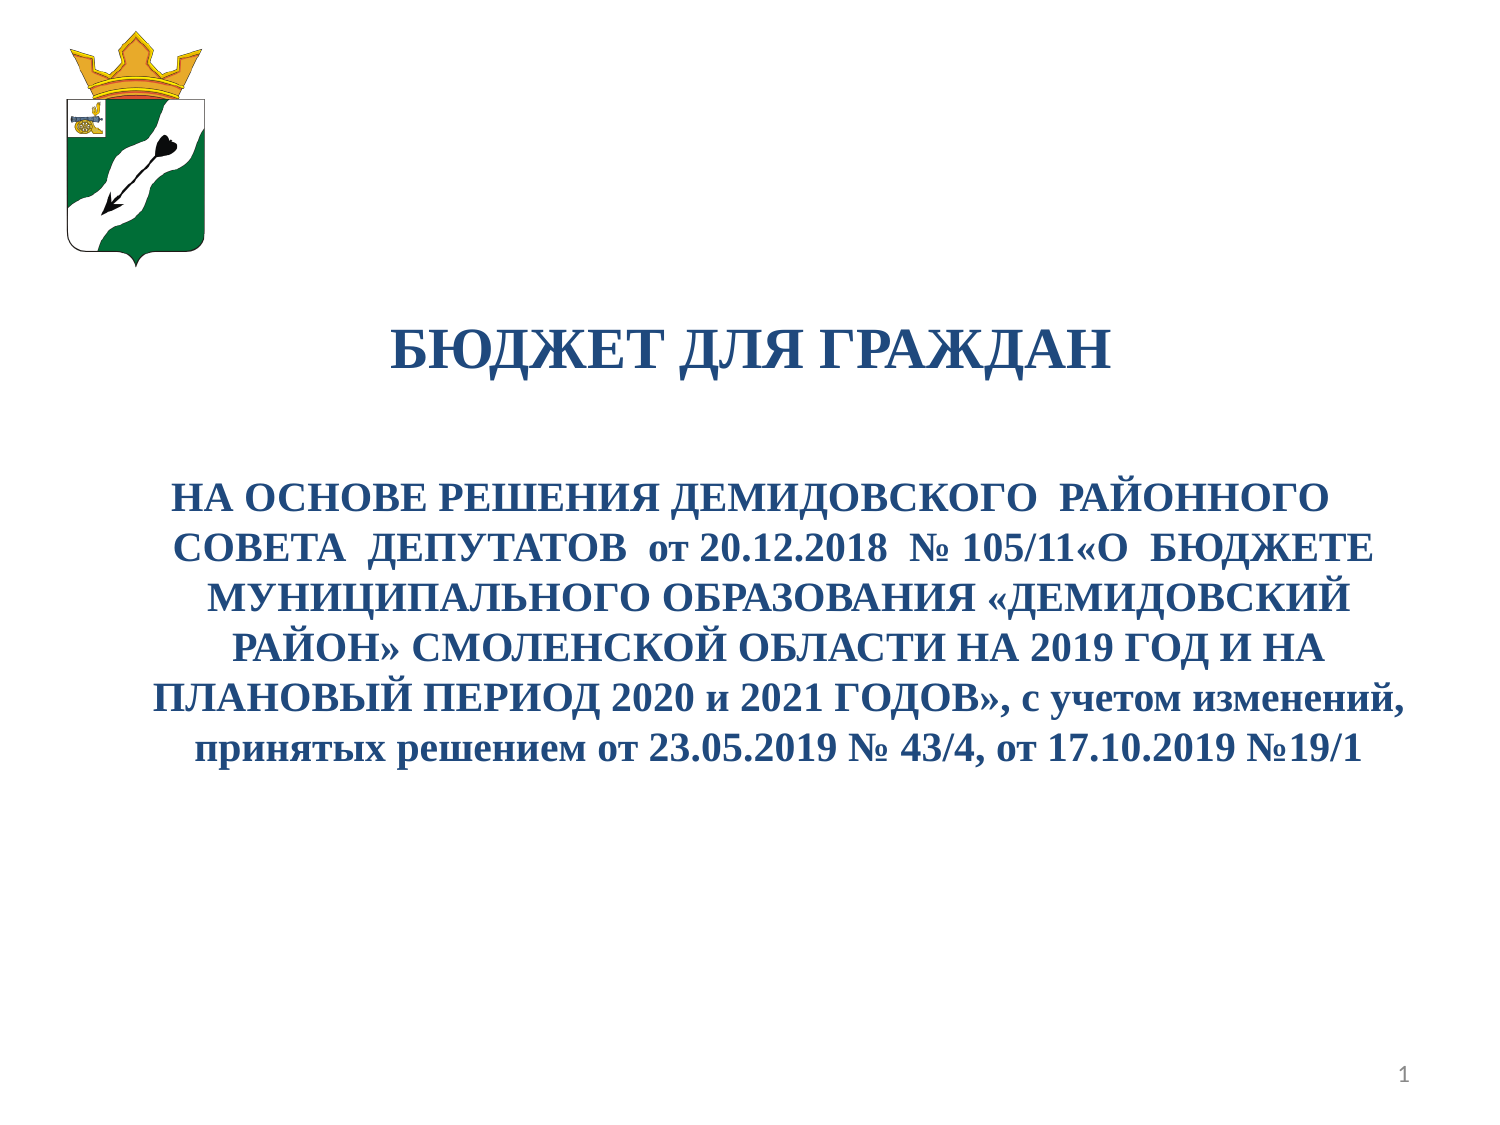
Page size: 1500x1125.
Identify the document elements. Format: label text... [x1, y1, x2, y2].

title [66, 30, 206, 268]
list БЮДЖЕТ ДЛЯ ГРАЖДАН НА ОСНОВЕ РЕШЕНИЯ ДЕМИДОВСКОГО РАЙОННОГО СОВЕТА ДЕПУТАТОВ от 20.12.2018 № 105/11«О БЮДЖЕТЕ МУНИЦИПАЛЬНОГО ОБРАЗОВАНИЯ «ДЕМИДОВСКИЙ РАЙОН» СМОЛЕНСКОЙ ОБЛАСТИ НА 2019 ГОД И НА ПЛАНОВЫЙ ПЕРИОД 2020 и 2021 ГОДОВ», с учетом изменений, принятых решением от 23.05.2019 № 43/4, от 17.10.2019 №19/1 [76, 302, 1426, 788]
text_box 1 [1074, 1042, 1425, 1103]
